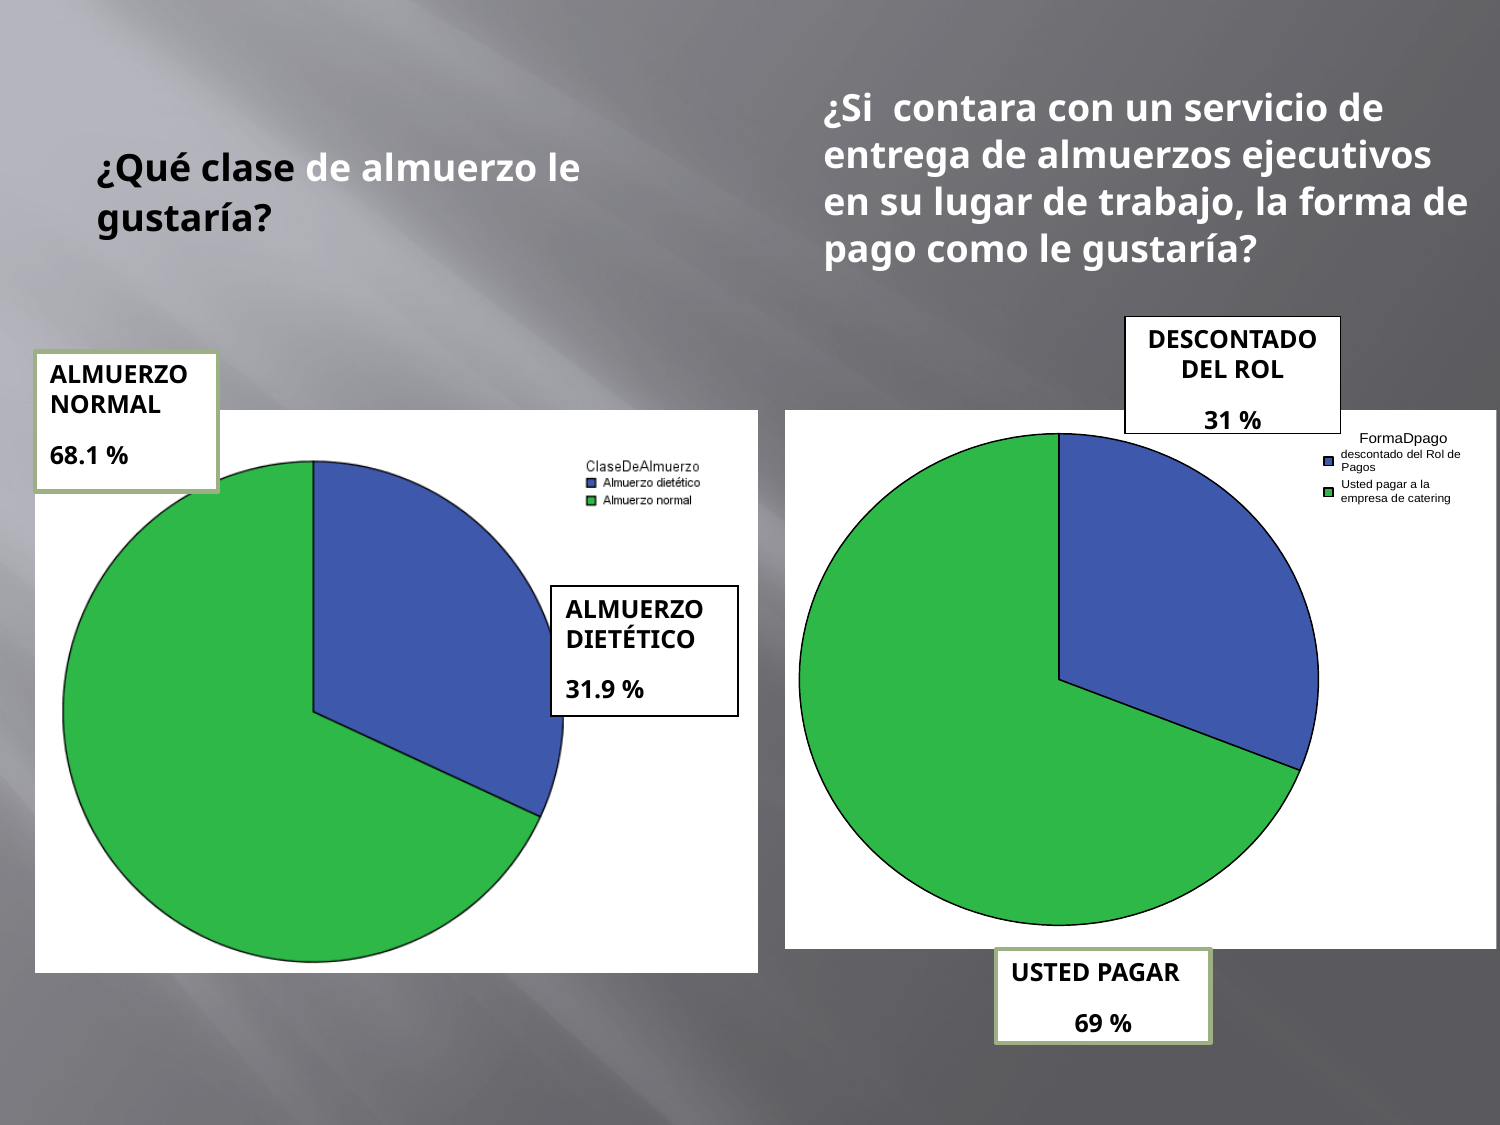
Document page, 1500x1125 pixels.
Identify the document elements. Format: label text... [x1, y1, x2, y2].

text_box ¿Si contara con un servicio de entrega de almuerzos ejecutivos en su lugar de trabajo, la forma de pago como le gustaría? [808, 90, 1500, 278]
text_box ¿Qué clase de almuerzo le gustaría? [81, 117, 620, 247]
text_box DESCONTADO DEL ROL 31 % [1125, 316, 1341, 409]
picture [34, 409, 759, 973]
picture [784, 409, 1497, 950]
text_box USTED PAGAR 69 % [994, 993, 1213, 1045]
text_box ALMUERZO NORMAL 68.1 % [33, 349, 220, 494]
